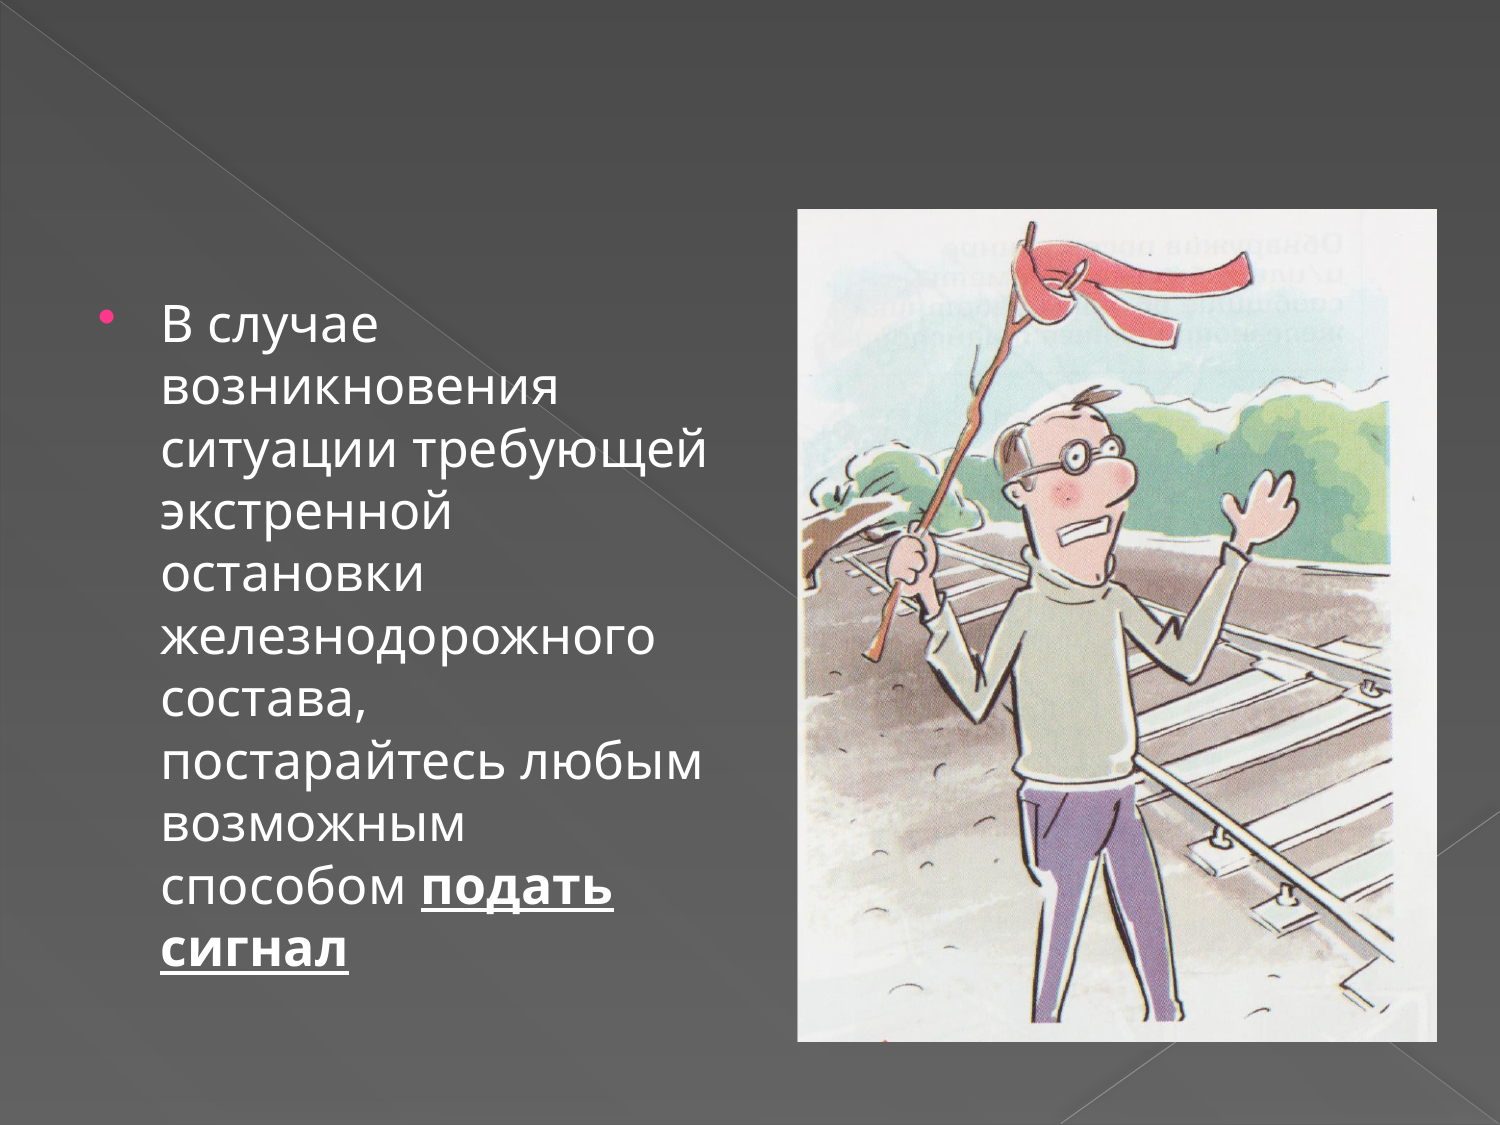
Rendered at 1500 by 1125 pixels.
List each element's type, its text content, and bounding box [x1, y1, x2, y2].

list В случае возникновения ситуации требующей экстренной остановки железнодорожного состава, постарайтесь любым возможным способом подать сигнал [75, 282, 738, 1025]
picture [798, 209, 1437, 305]
picture [798, 945, 1437, 1042]
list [699, 305, 1500, 945]
